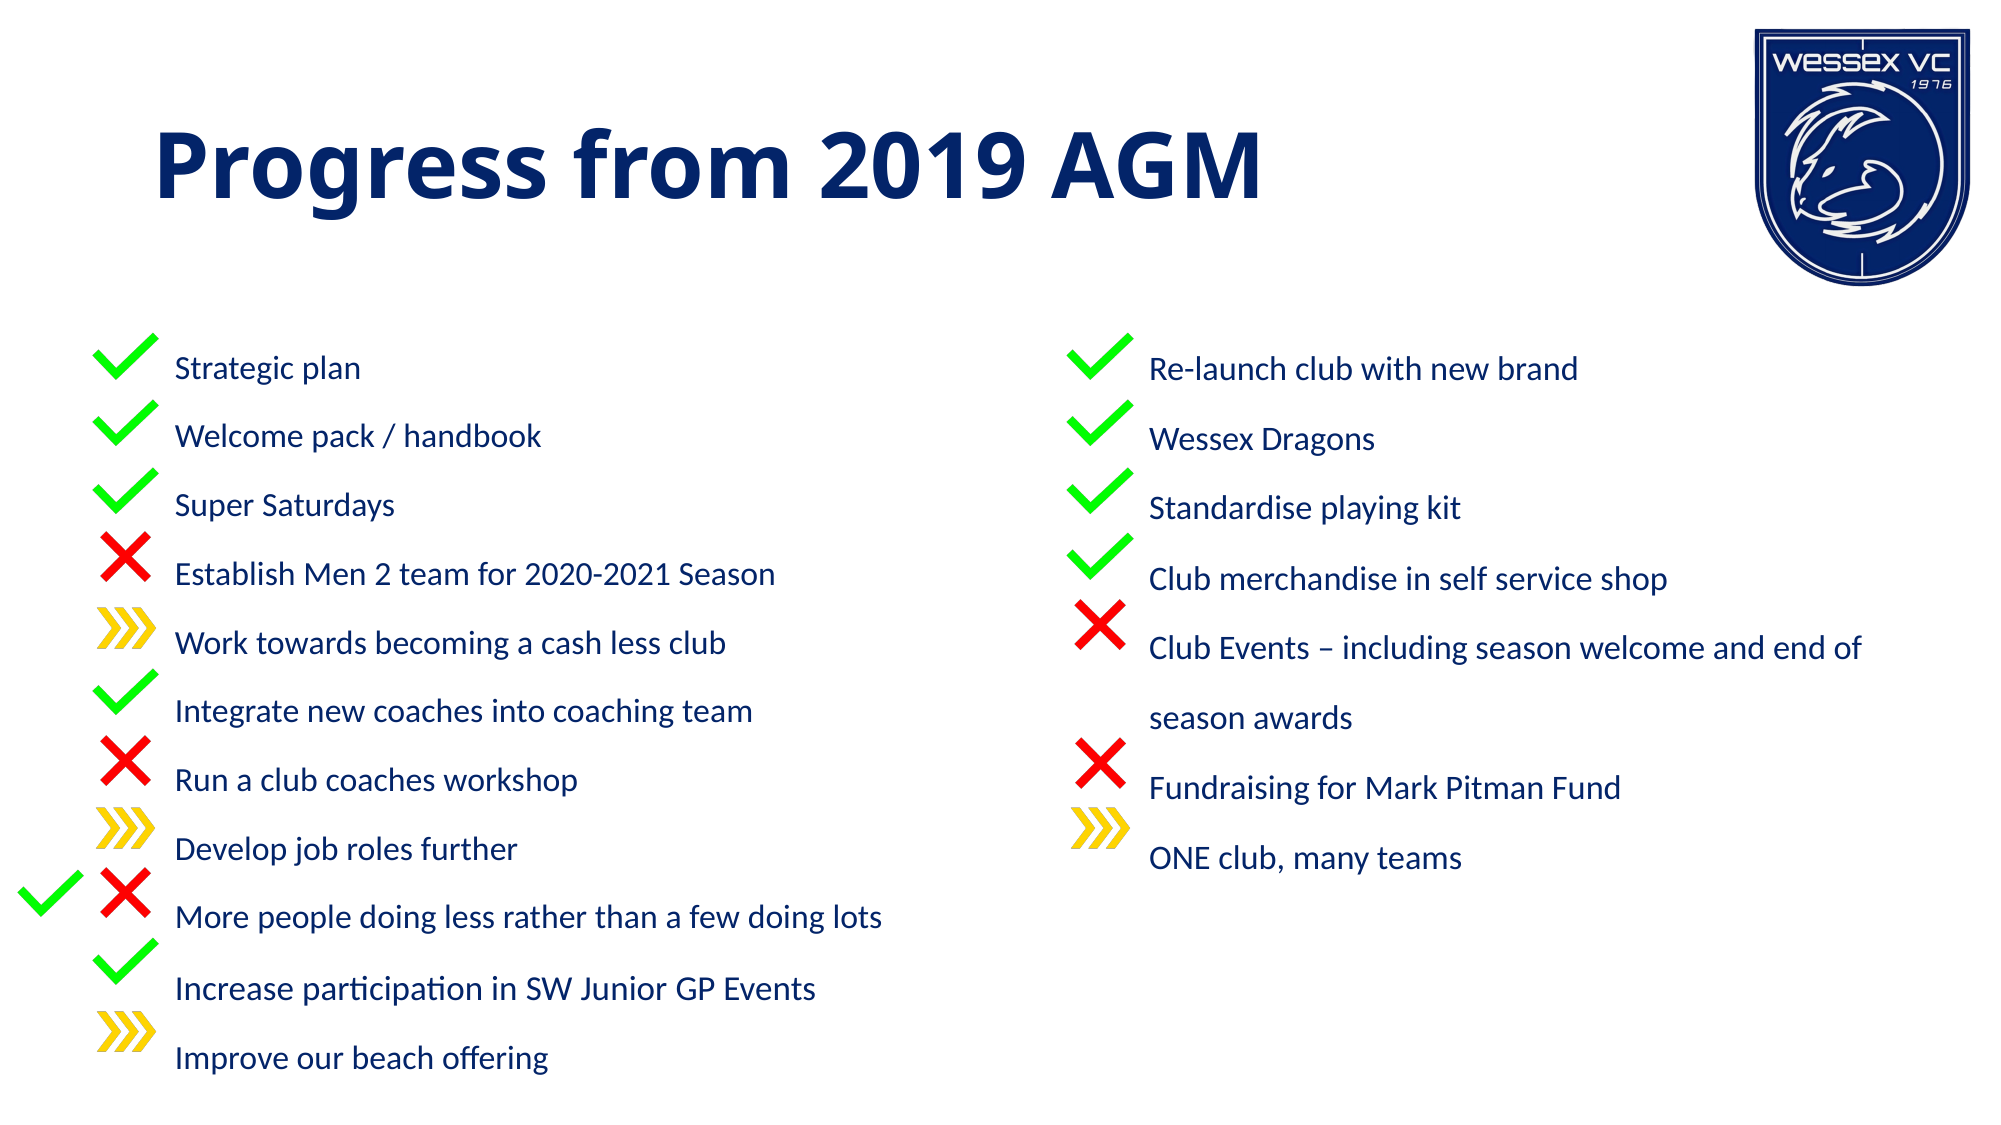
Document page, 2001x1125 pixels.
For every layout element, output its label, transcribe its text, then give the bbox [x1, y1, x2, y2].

picture [91, 593, 161, 663]
picture [1751, 25, 1974, 289]
title Progress from 2019 AGM [137, 59, 1863, 278]
list Strategic plan Welcome pack / handbook Super Saturdays Establish Men 2 team for 2020-2021 Season Work towards becoming a cash less club Integrate new coaches into coaching team Run a club coaches workshop Develop job roles further More people doing less rather than a few doing lots Increase participation in SW Junior GP Events Improve our beach offering [159, 309, 988, 1096]
picture [1065, 728, 1135, 863]
picture [90, 793, 160, 863]
picture [91, 997, 161, 1066]
text_box Re-launch club with new brand Wessex Dragons Standardise playing kit Club merchandise in self service shop Club Events – including season welcome and end of season awards Fundraising for Mark Pitman Fund ONE club, many teams - - - [1134, 309, 1963, 1096]
picture [1065, 321, 1135, 659]
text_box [15, 321, 160, 996]
